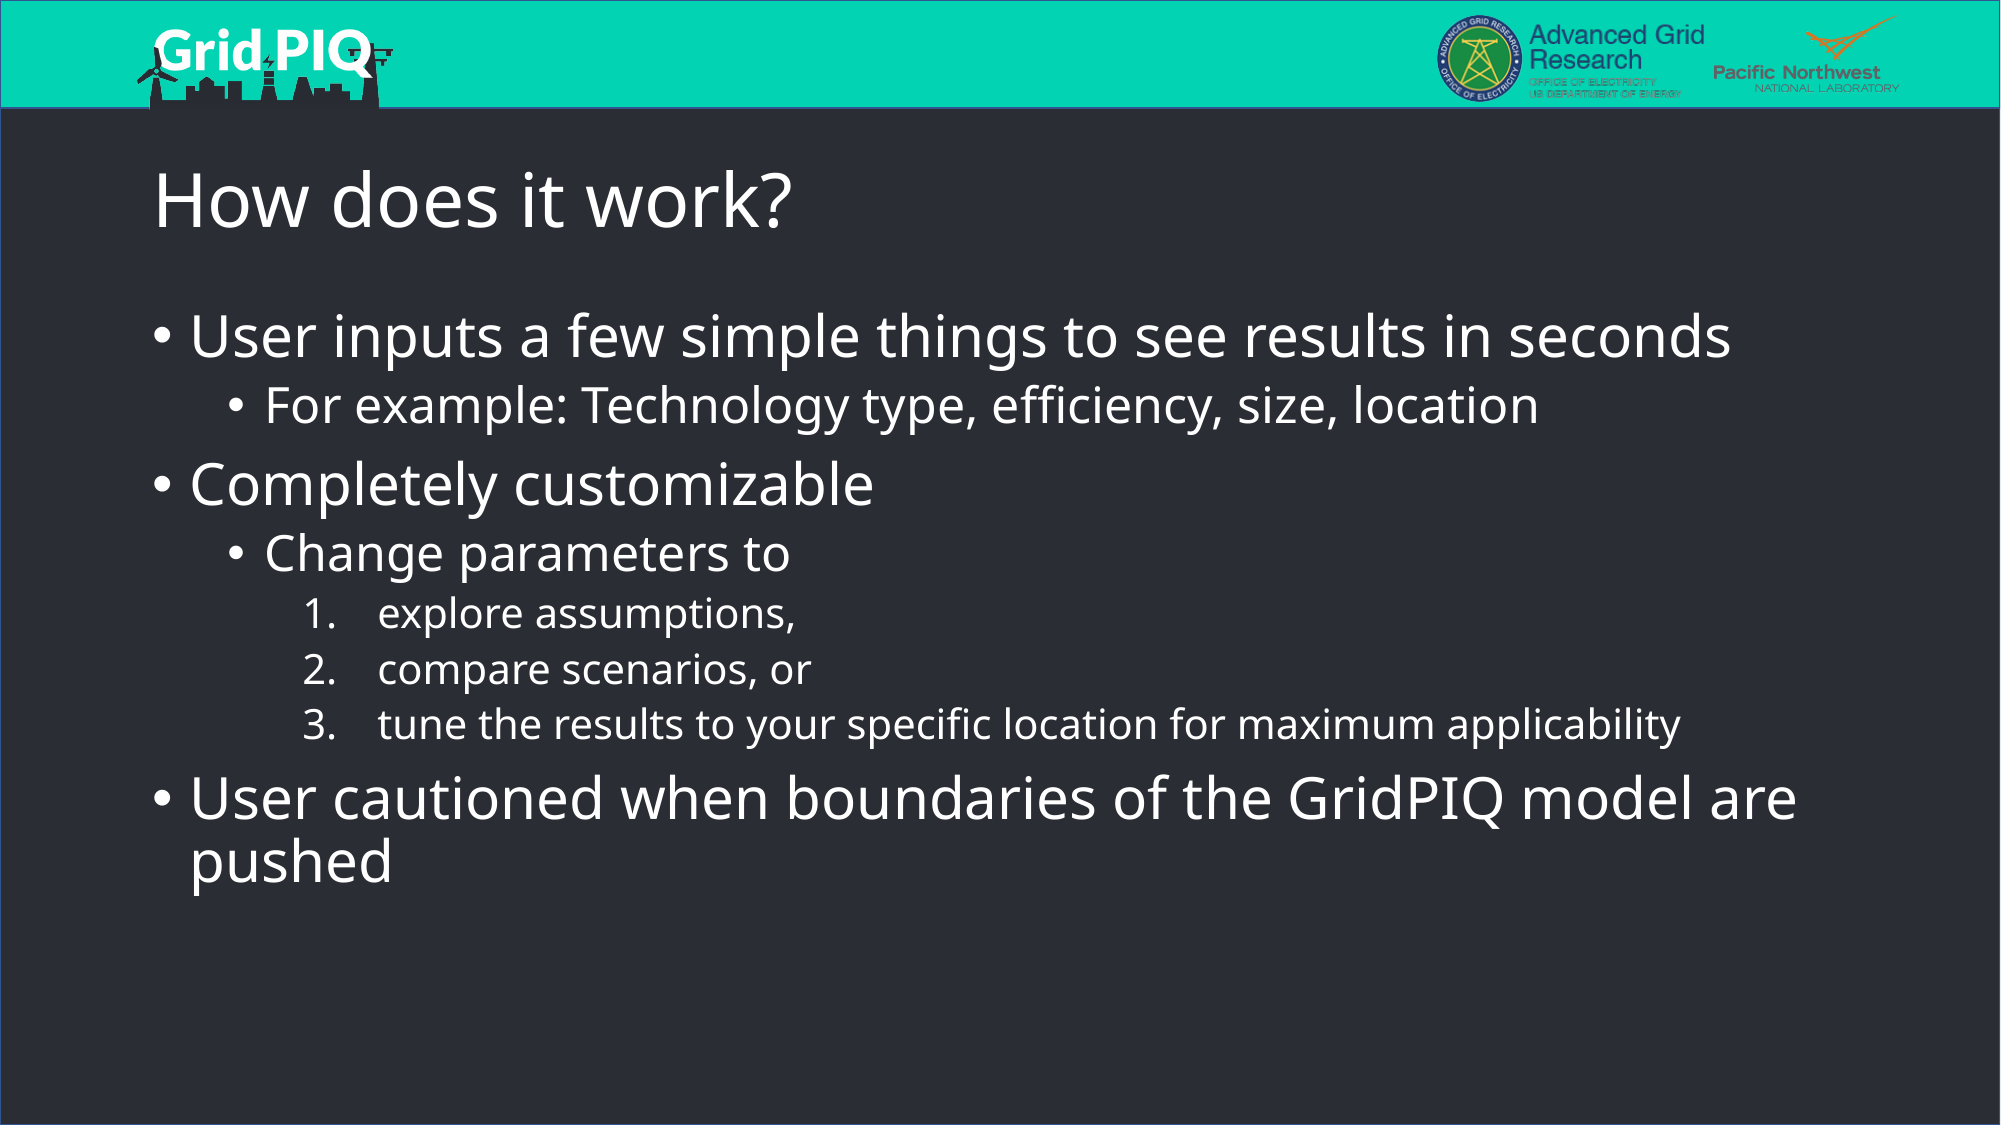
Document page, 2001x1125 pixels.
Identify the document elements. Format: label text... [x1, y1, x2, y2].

list User inputs a few simple things to see results in seconds For example: Technology type, efficiency, size, location Completely customizable Change parameters to explore assumptions, compare scenarios, or tune the results to your specific location for maximum applicability User cautioned when boundaries of the GridPIQ model are pushed [137, 299, 1863, 1073]
picture [1711, 13, 1902, 96]
picture [137, 28, 393, 108]
title How does it work? [137, 108, 1863, 298]
picture [1436, 14, 1705, 103]
